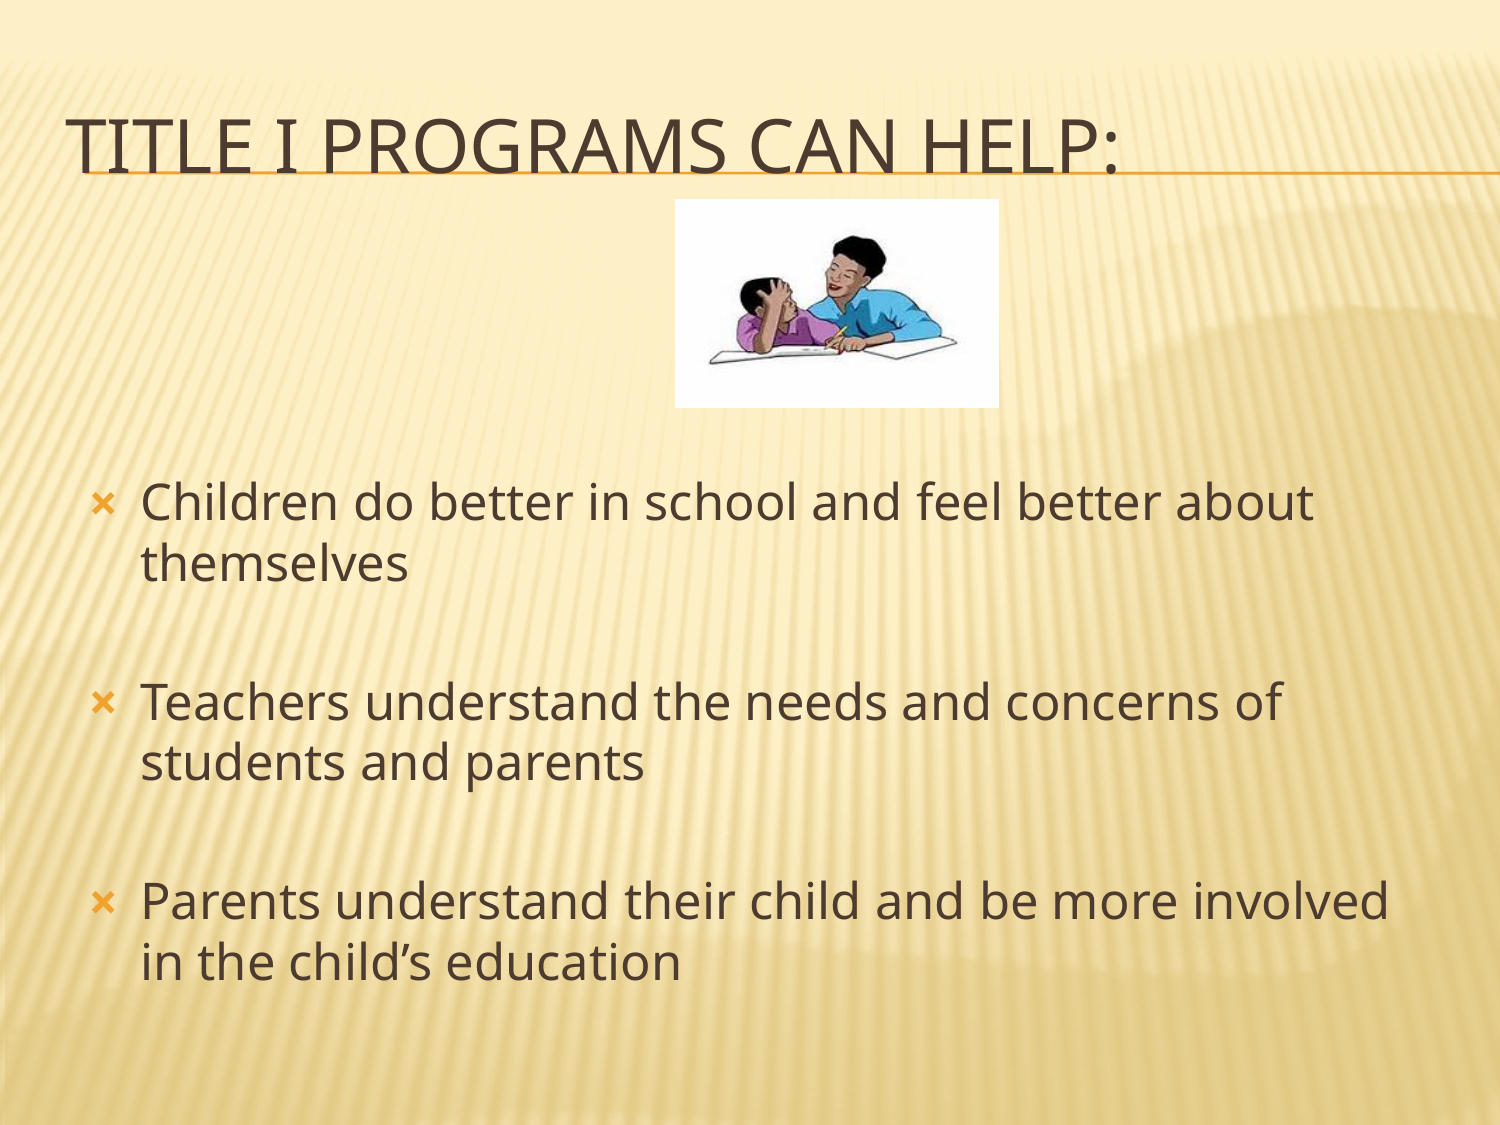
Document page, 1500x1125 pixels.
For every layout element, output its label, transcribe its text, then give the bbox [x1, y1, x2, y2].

picture [0, 0, 1500, 1125]
title TITLE I PROGRAMS CAN HELP: [50, 75, 1475, 213]
list Children do better in school and feel better about themselves Teachers understand the needs and concerns of students and parents Parents understand their child and be more involved in the child’s education [75, 462, 1425, 1005]
